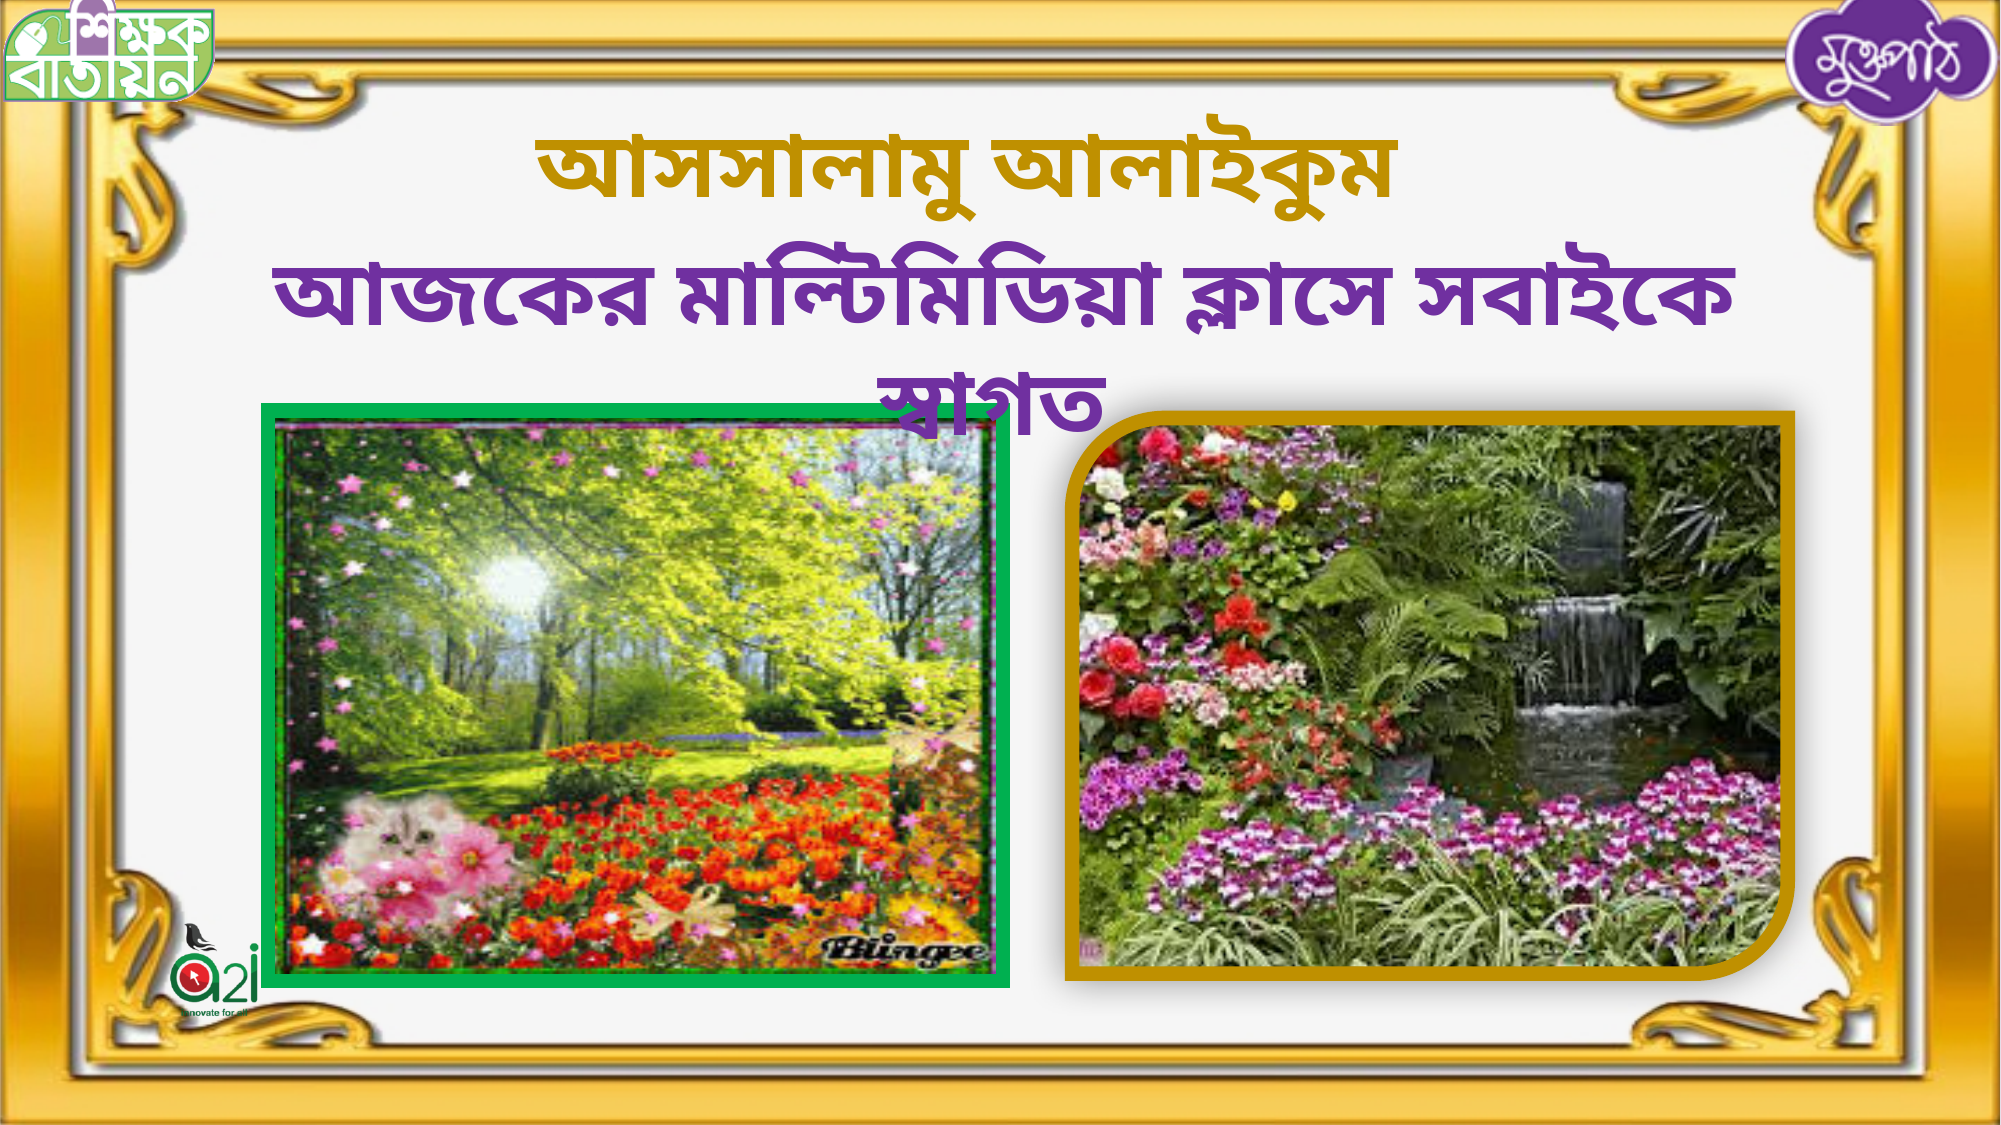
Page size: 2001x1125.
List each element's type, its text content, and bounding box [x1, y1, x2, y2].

text_box আজকের মাল্টিমিডিয়া ক্লাসে সবাইকে স্বাগত [220, 226, 1788, 462]
text_box আসসালামু আলাইকুম [508, 98, 1450, 223]
picture [0, 0, 2000, 1125]
